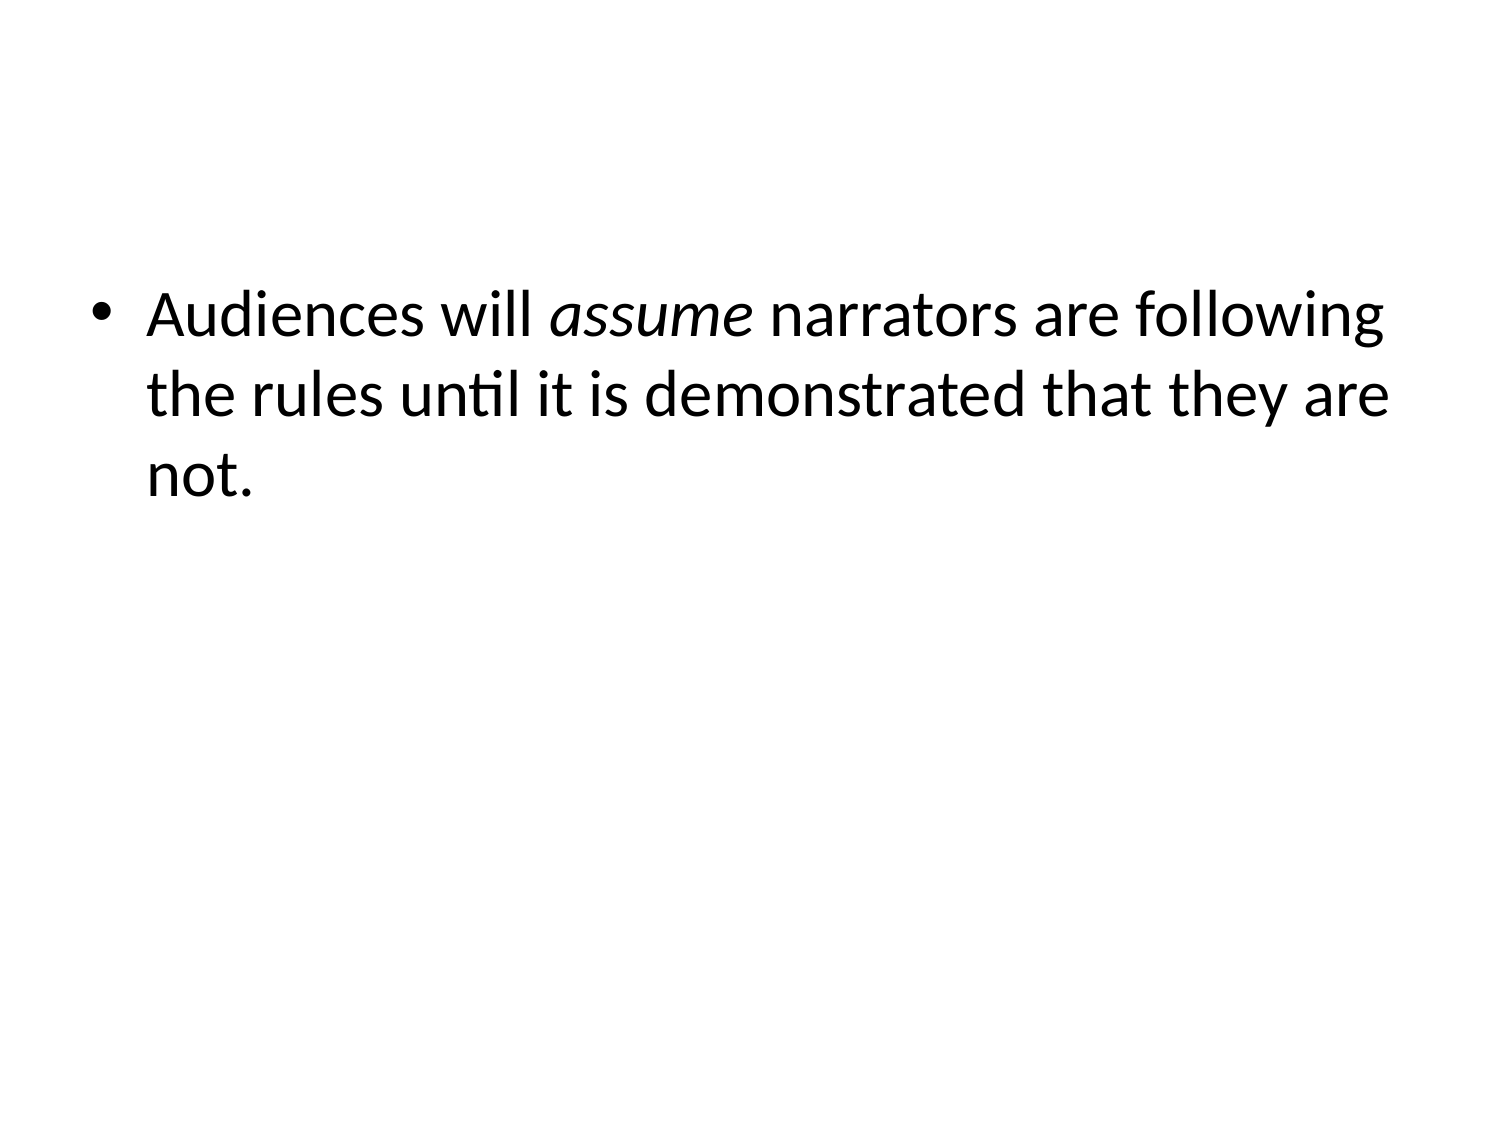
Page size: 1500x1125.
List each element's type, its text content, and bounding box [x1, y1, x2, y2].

list Audiences will assume narrators are following the rules until it is demonstrated that they are not. [74, 262, 1426, 1006]
